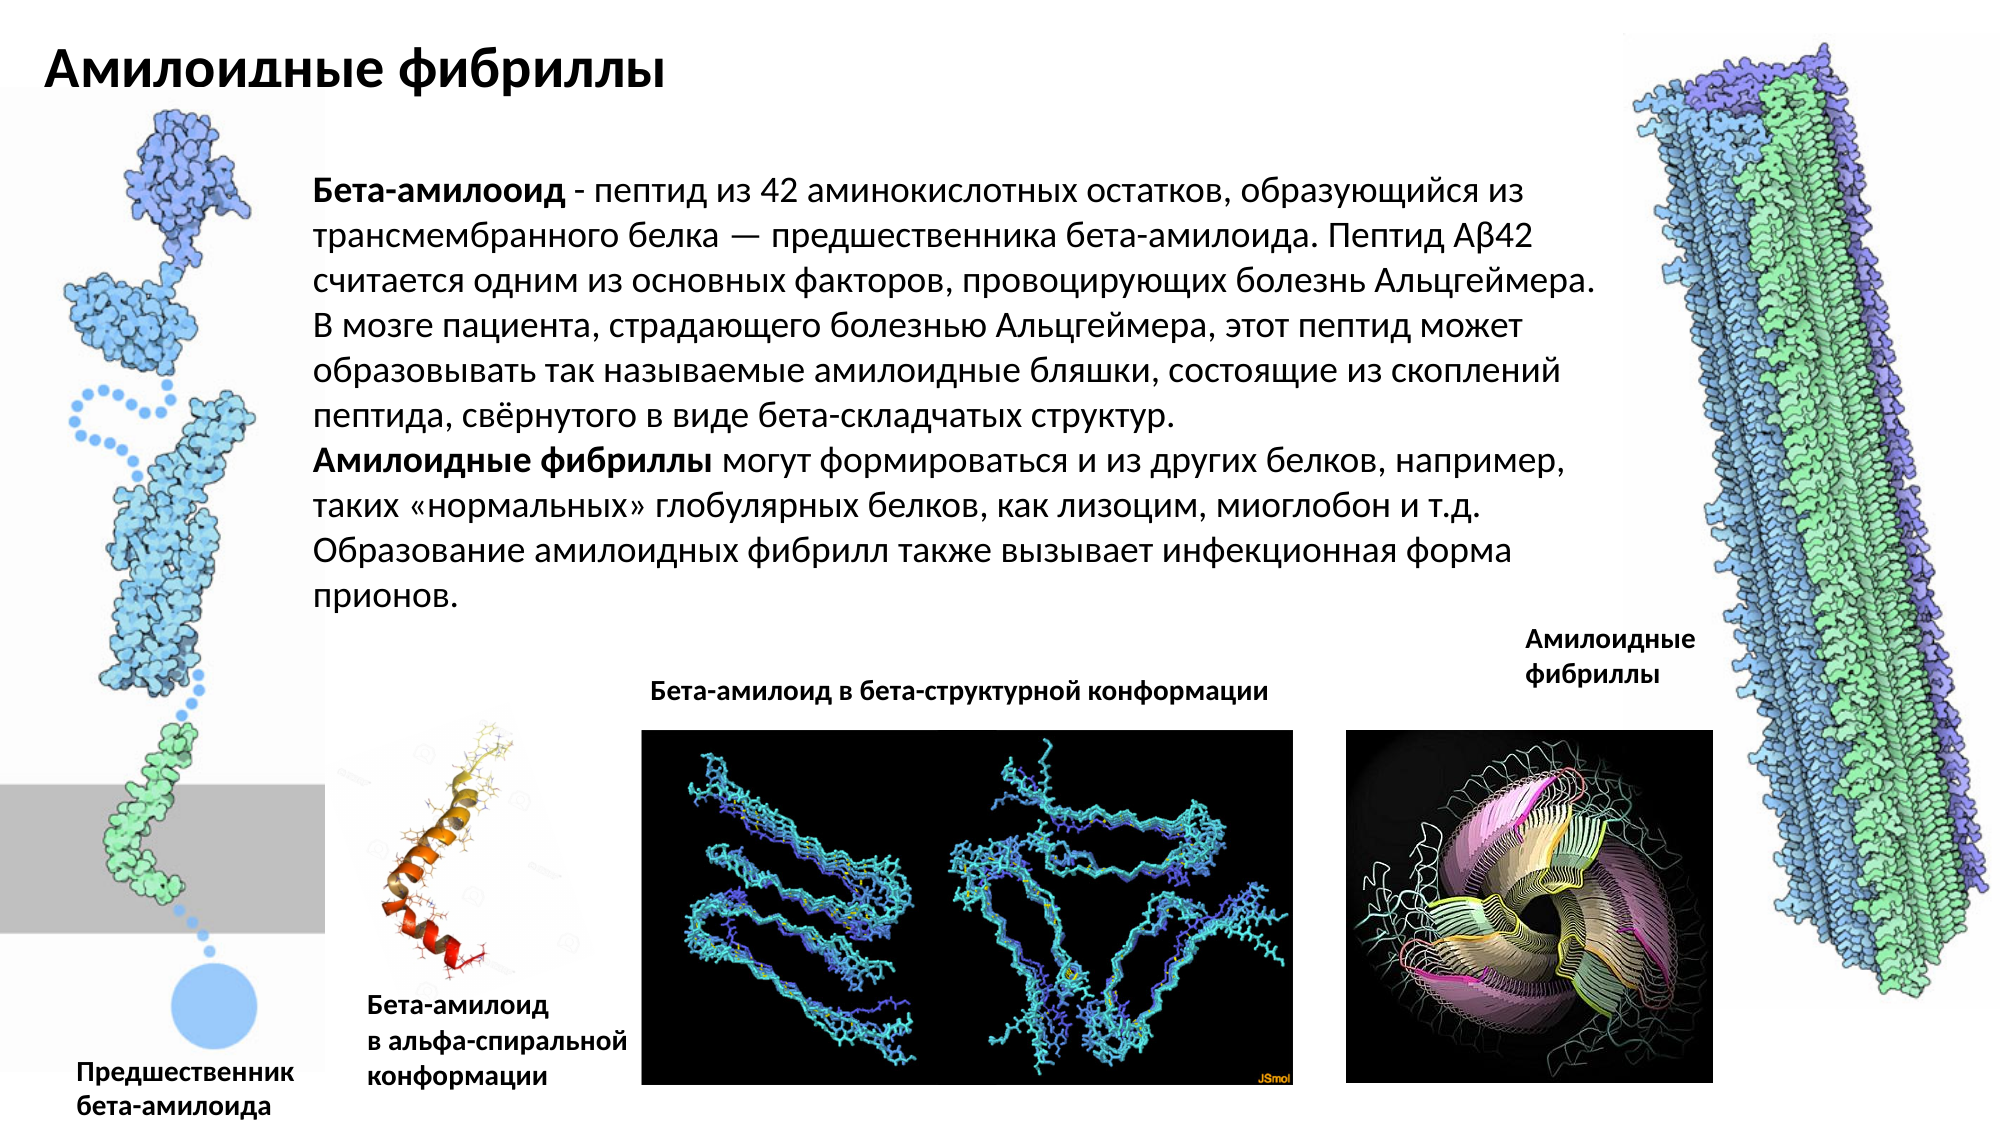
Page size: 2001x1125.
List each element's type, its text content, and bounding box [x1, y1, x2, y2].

text_box Бета-амилооид - пептид из 42 аминокислотных остатков, образующийся из трансмембранного белка — предшественника бета-амилоида. Пептид Aβ42 считается одним из основных факторов, провоцирующих болезнь Альцгеймера. В мозге пациента, страдающего болезнью Альцгеймера, этот пептид может образовывать так называемые амилоидные бляшки, состоящие из скоплений пептида, свёрнутого в виде бета-складчатых структур. Амилоидные фибриллы могут формироваться и из других белков, например, таких «нормальных» глобулярных белков, как лизоцим, миоглобон и т.д. Образование амилоидных фибрилл также вызывает инфекционная форма прионов. [325, 157, 1616, 622]
text_box Бета-амилоид в альфа-спиральной конформации [352, 978, 643, 1099]
text_box Предшественник бета-амилоида [61, 1072, 317, 1125]
text_box Амилоидные фибриллы [29, 21, 683, 107]
text_box Бета-амилоид в бета-структурной конформации [635, 664, 1288, 714]
picture [1346, 33, 2000, 1083]
text_box Амилоидные фибриллы [1510, 612, 1623, 697]
picture [641, 730, 1293, 1085]
picture [0, 87, 594, 1072]
